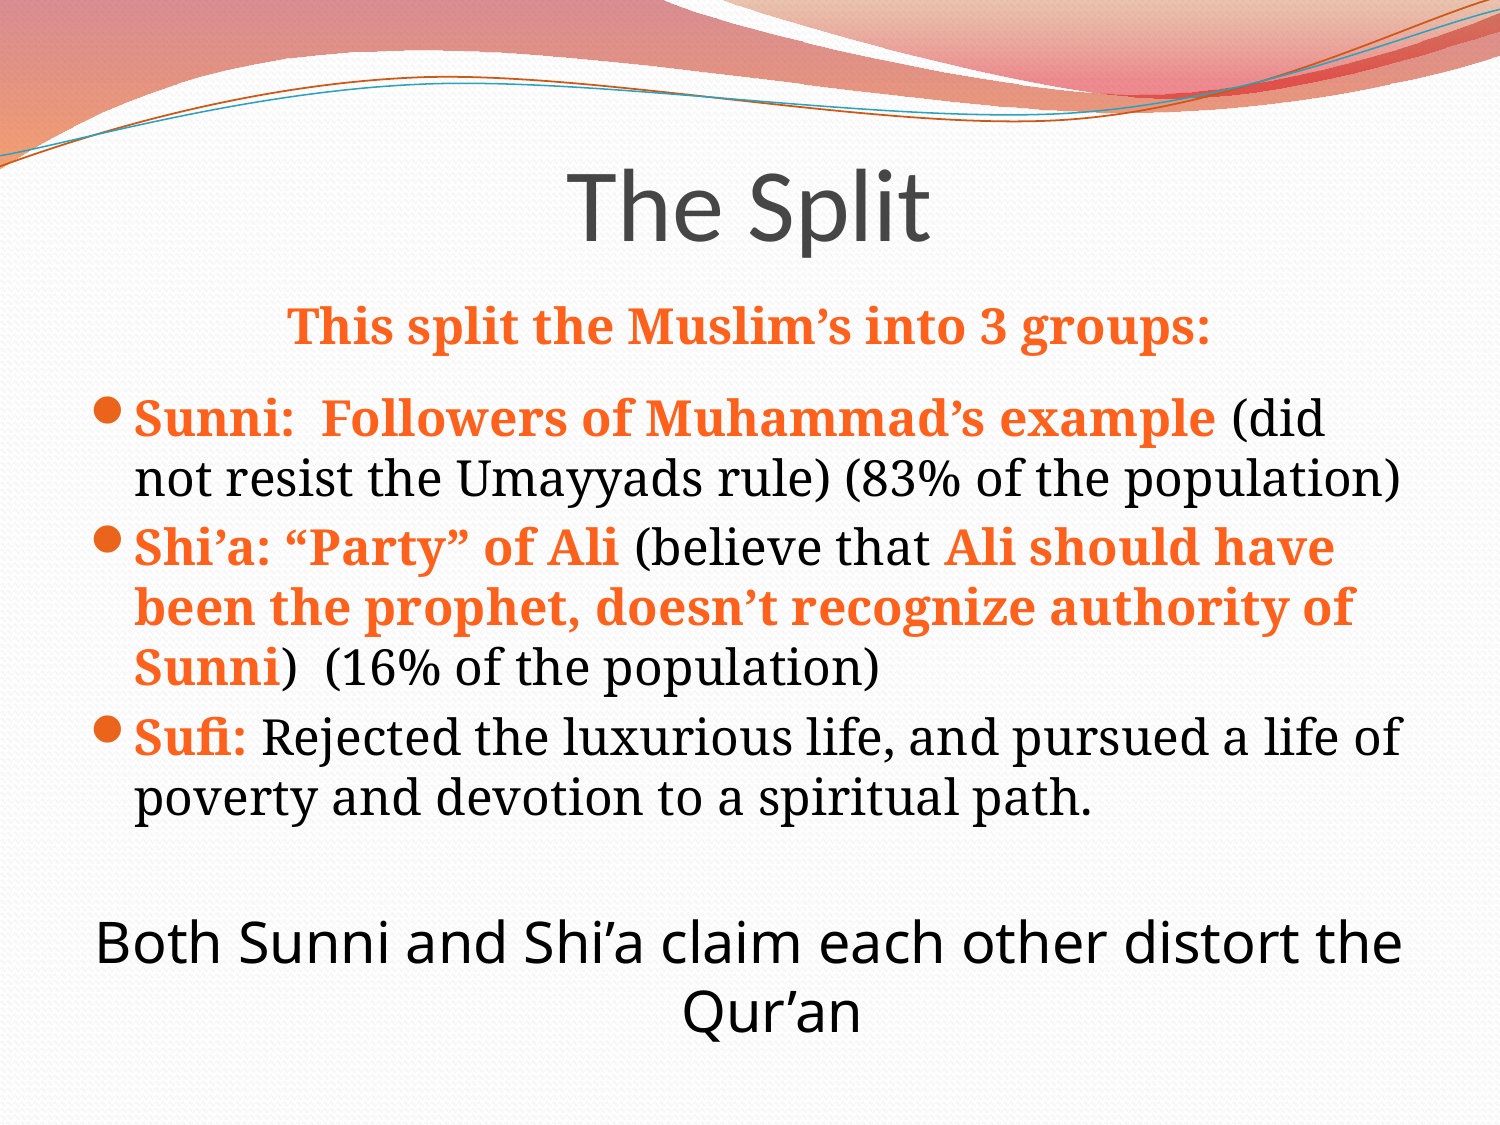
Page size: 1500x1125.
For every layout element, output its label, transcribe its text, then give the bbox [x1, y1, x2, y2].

list This split the Muslim’s into 3 groups: Sunni: Followers of Muhammad’s example (did not resist the Umayyads rule) (83% of the population) Shi’a: “Party” of Ali (believe that Ali should have been the prophet, doesn’t recognize authority of Sunni) (16% of the population) Sufi: Rejected the luxurious life, and pursued a life of poverty and devotion to a spiritual path. Both Sunni and Shi’a claim each other distort the Qur’an [75, 287, 1425, 1063]
title The Split [75, 115, 1425, 263]
